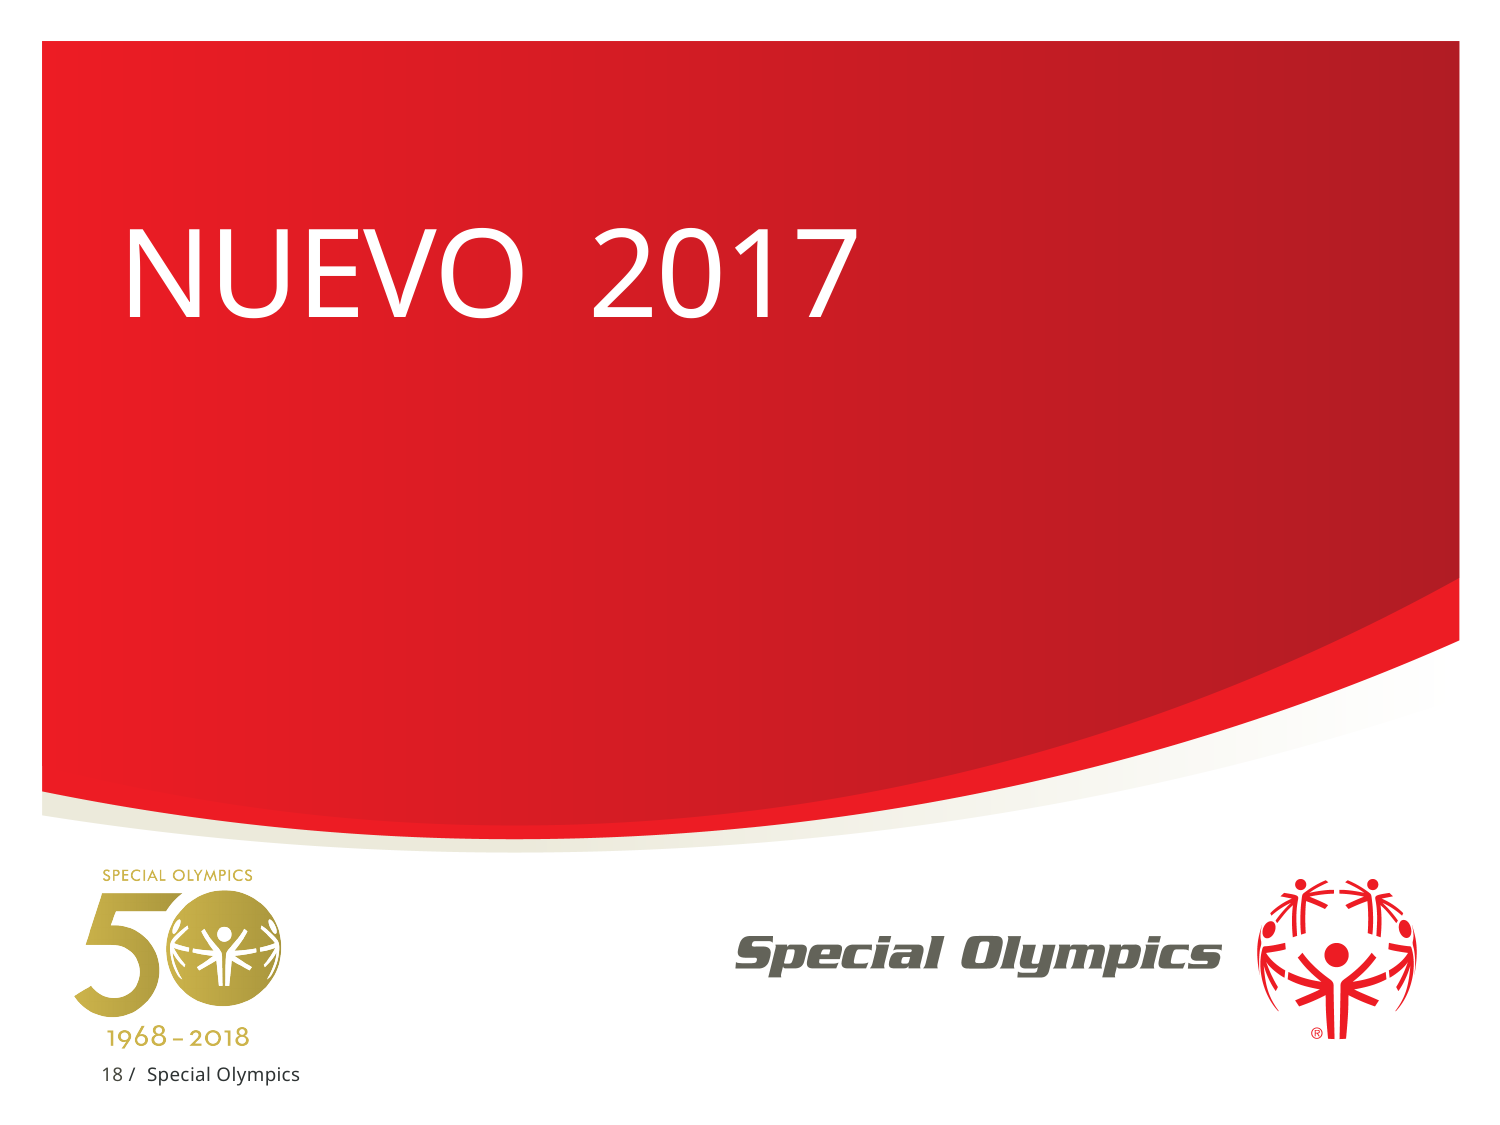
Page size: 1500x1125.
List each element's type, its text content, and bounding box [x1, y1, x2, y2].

picture [0, 0, 1500, 1125]
slide_number 18 / Special Olympics [90, 1057, 687, 1089]
title NUEVO 2017 [112, 188, 1388, 430]
